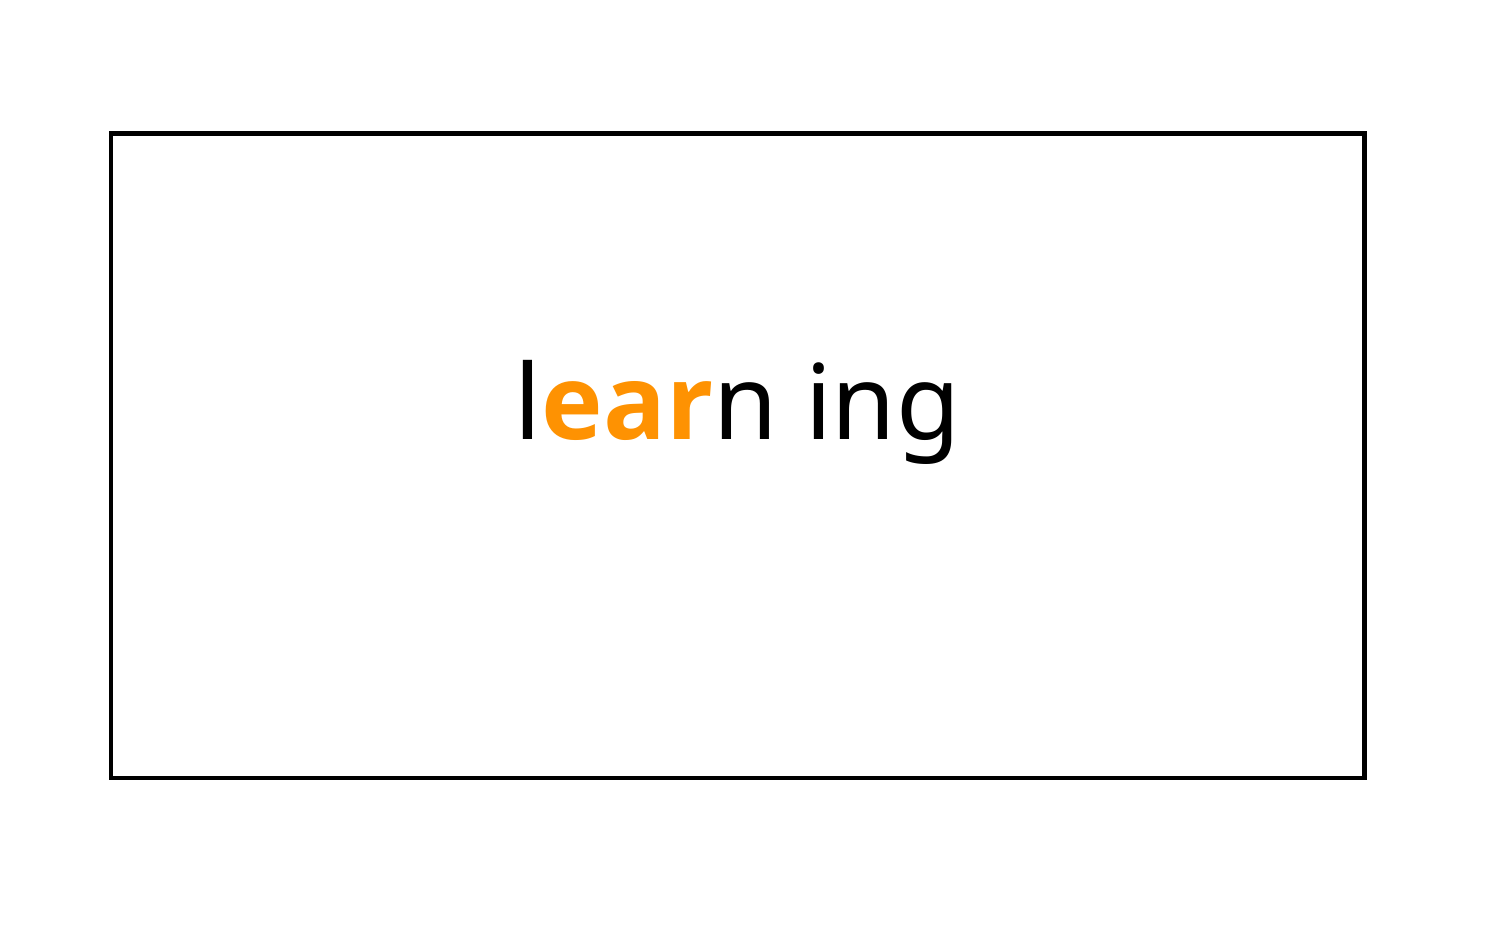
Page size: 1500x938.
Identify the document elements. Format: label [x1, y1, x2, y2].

text_box [110, 132, 1365, 779]
